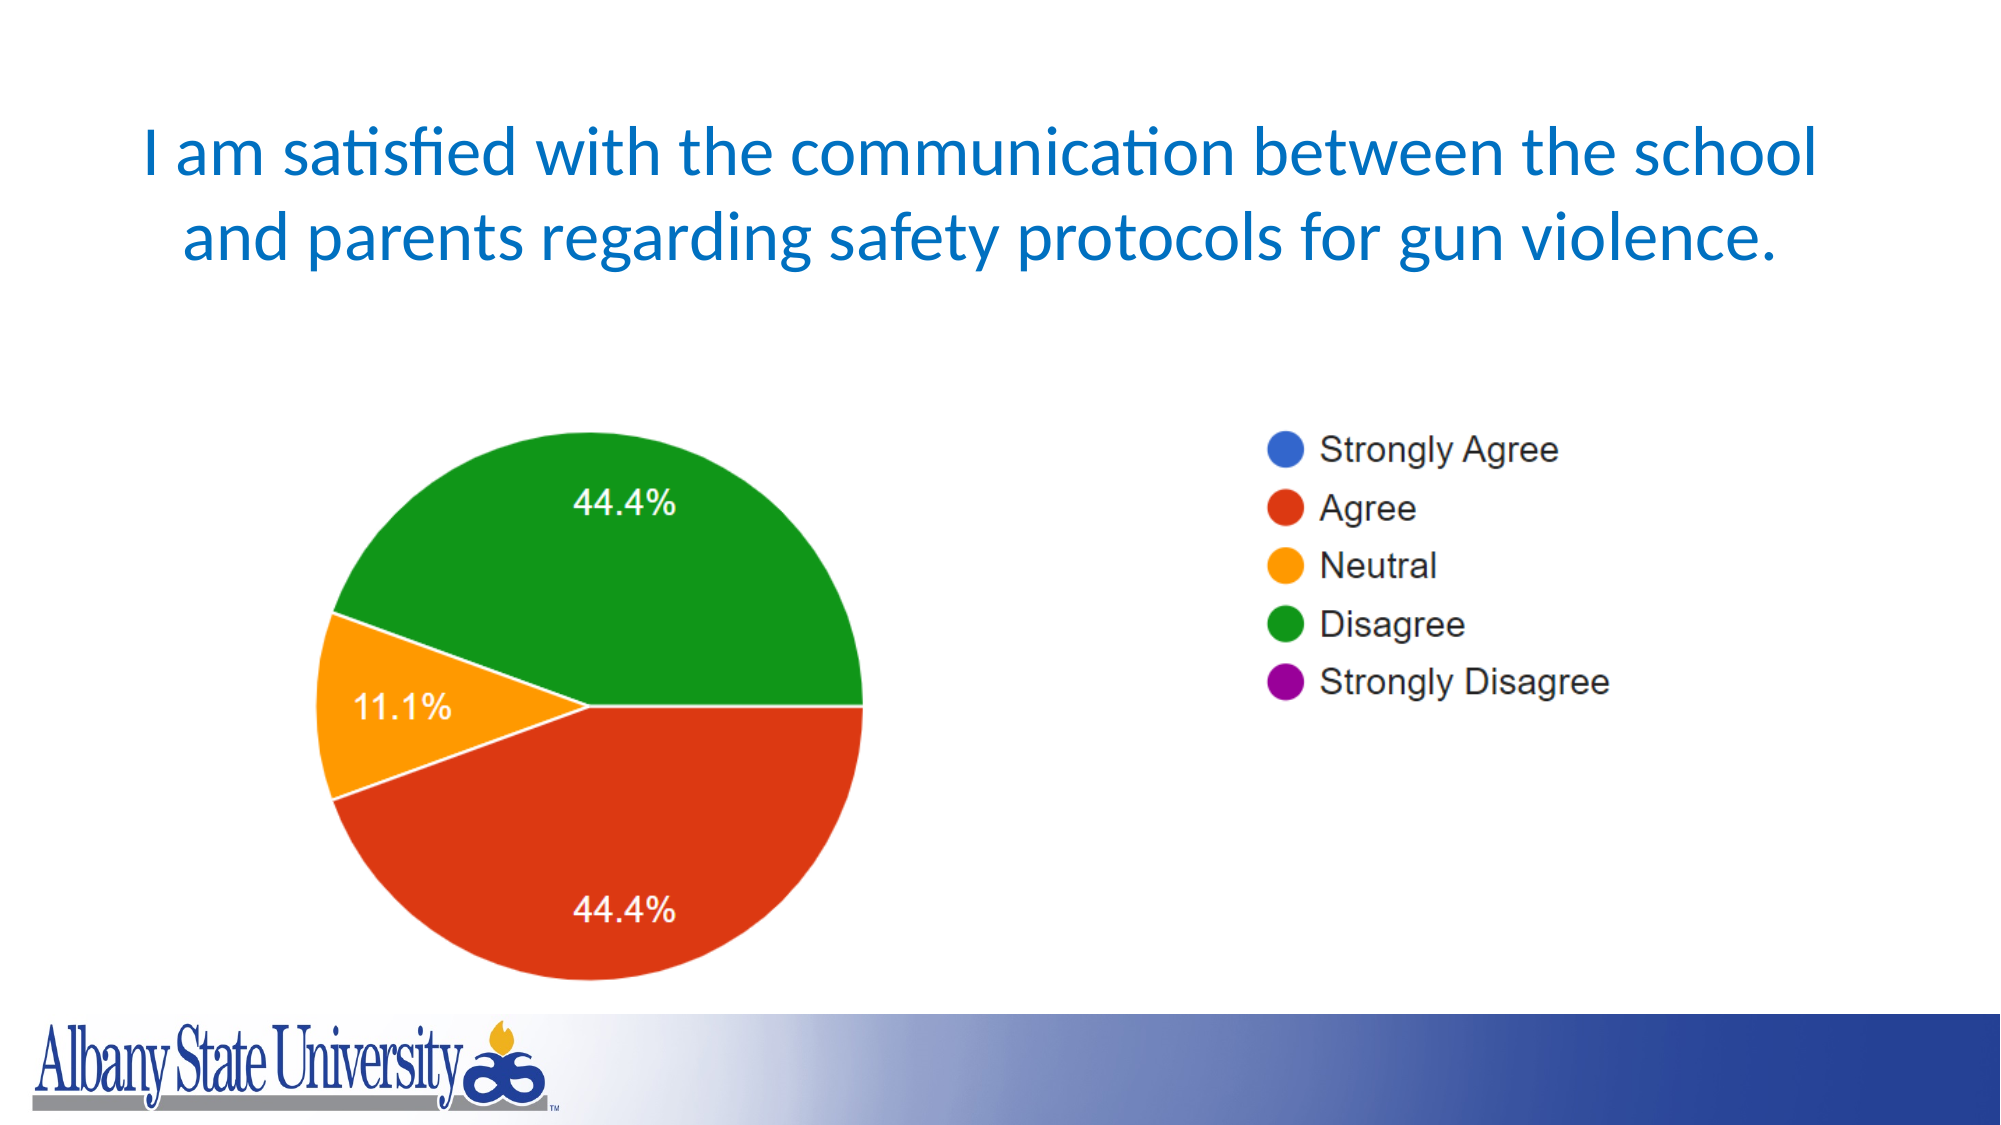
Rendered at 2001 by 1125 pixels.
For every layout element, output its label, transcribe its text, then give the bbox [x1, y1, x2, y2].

picture [0, 353, 2000, 1125]
title I am satisfied with the communication between the school and parents regarding safety protocols for gun violence. [73, 95, 1891, 284]
